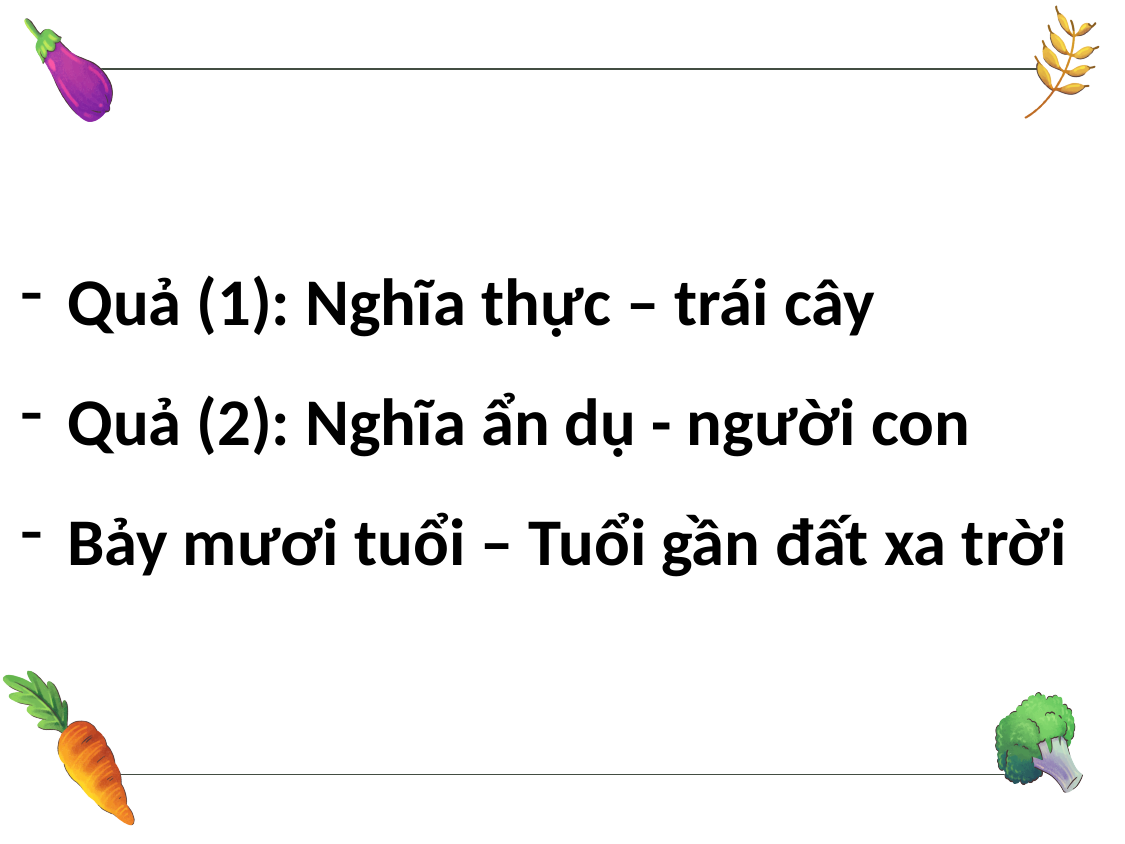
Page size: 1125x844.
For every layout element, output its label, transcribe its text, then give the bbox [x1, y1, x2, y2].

picture [0, 668, 152, 825]
picture [16, 19, 121, 122]
picture [984, 0, 1124, 133]
text_box Quả (1): Nghĩa thực – trái cây Quả (2): Nghĩa ẩn dụ - người con Bảy mươi tuổi – Tuổi gần đất xa trời [5, 211, 1083, 587]
picture [995, 692, 1084, 793]
